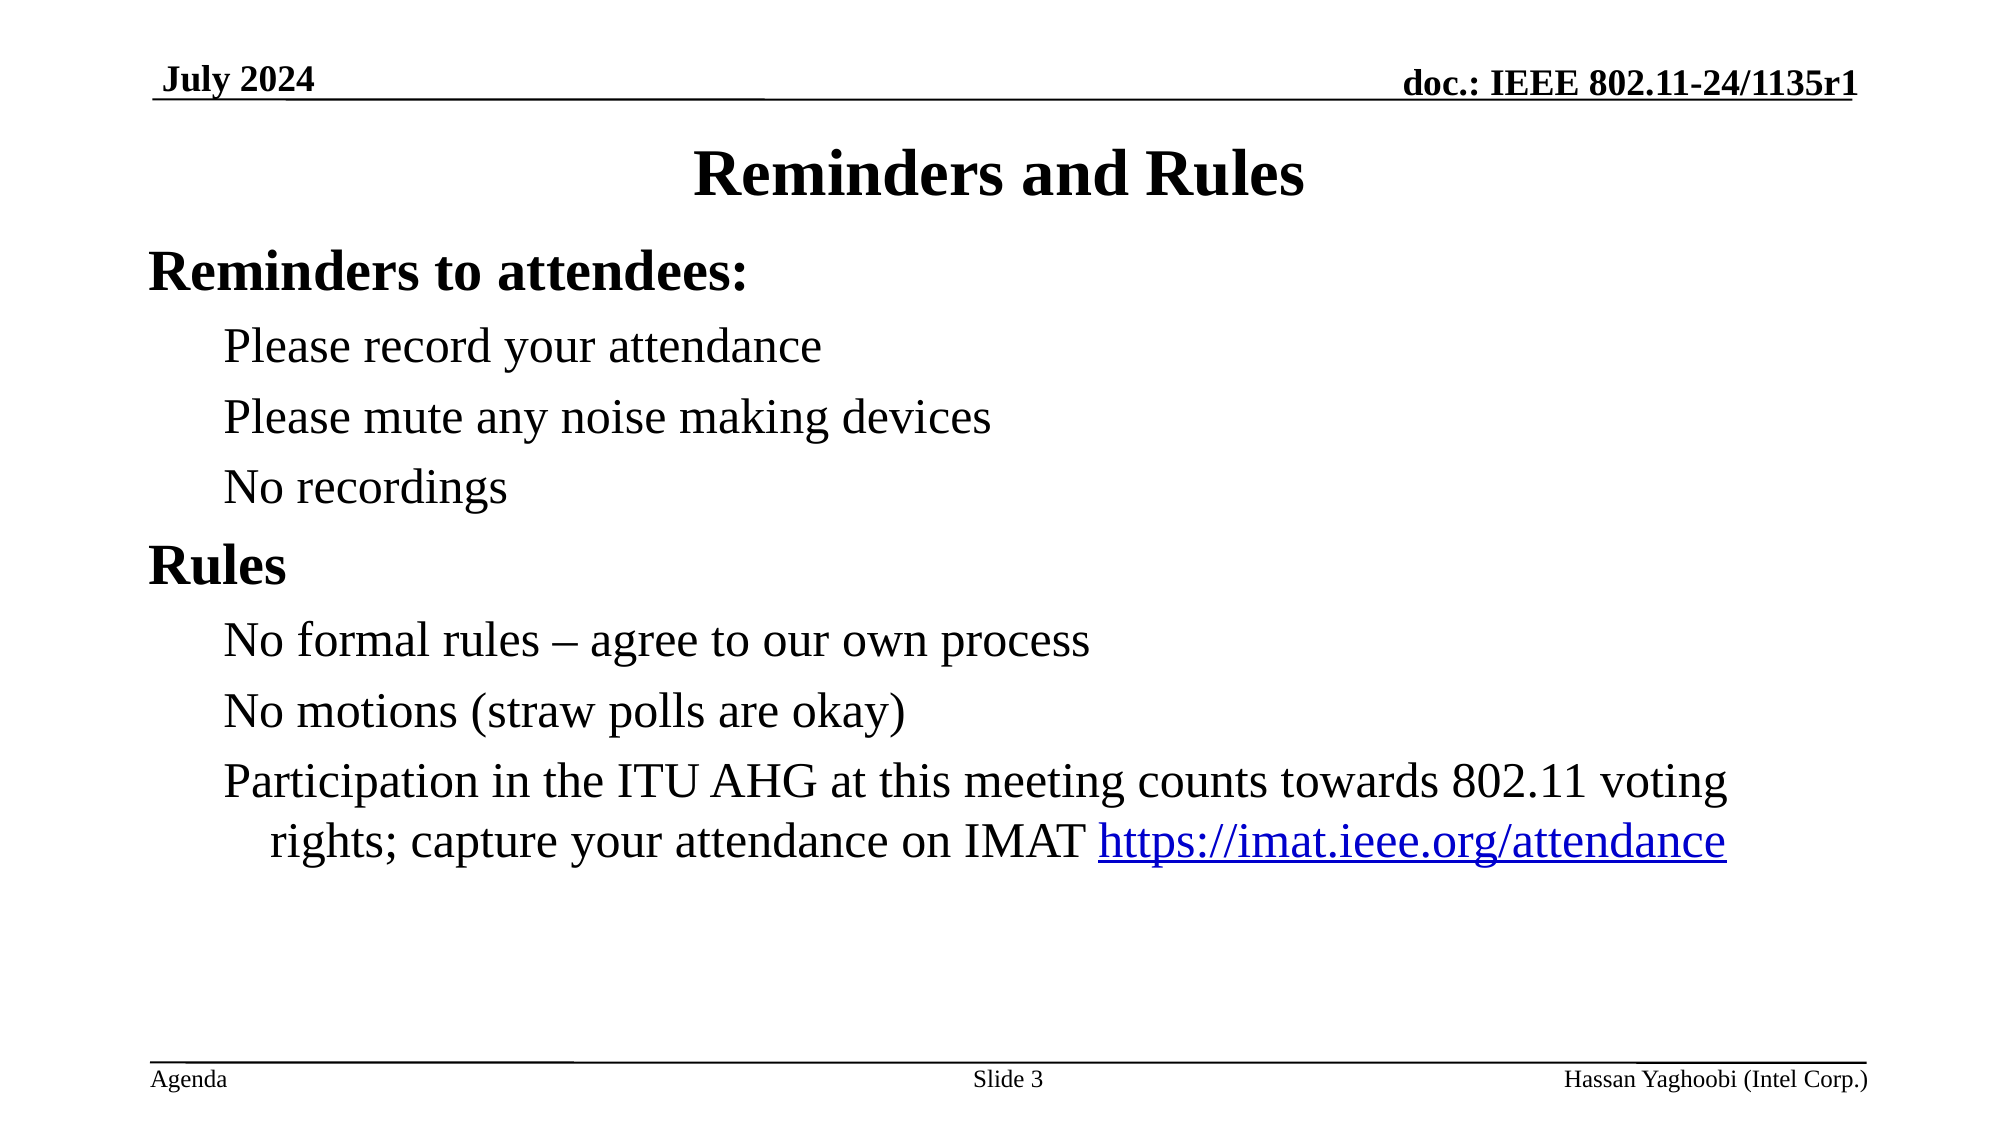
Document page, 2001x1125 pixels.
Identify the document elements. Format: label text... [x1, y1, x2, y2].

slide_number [152, 54, 563, 100]
list Reminders to attendees: Please record your attendance Please mute any noise making devices No recordings Rules No formal rules – agree to our own process No motions (straw polls are okay) Participation in the ITU AHG at this meeting counts towards 802.11 voting rights; capture your attendance on IMAT https://imat.ieee.org/attendance [132, 224, 1884, 1050]
slide_number Slide 3 [950, 1061, 1067, 1123]
footer Hassan Yaghoobi (Intel Corp.) [1171, 1061, 1869, 1093]
title Reminders and Rules [149, 112, 1850, 224]
